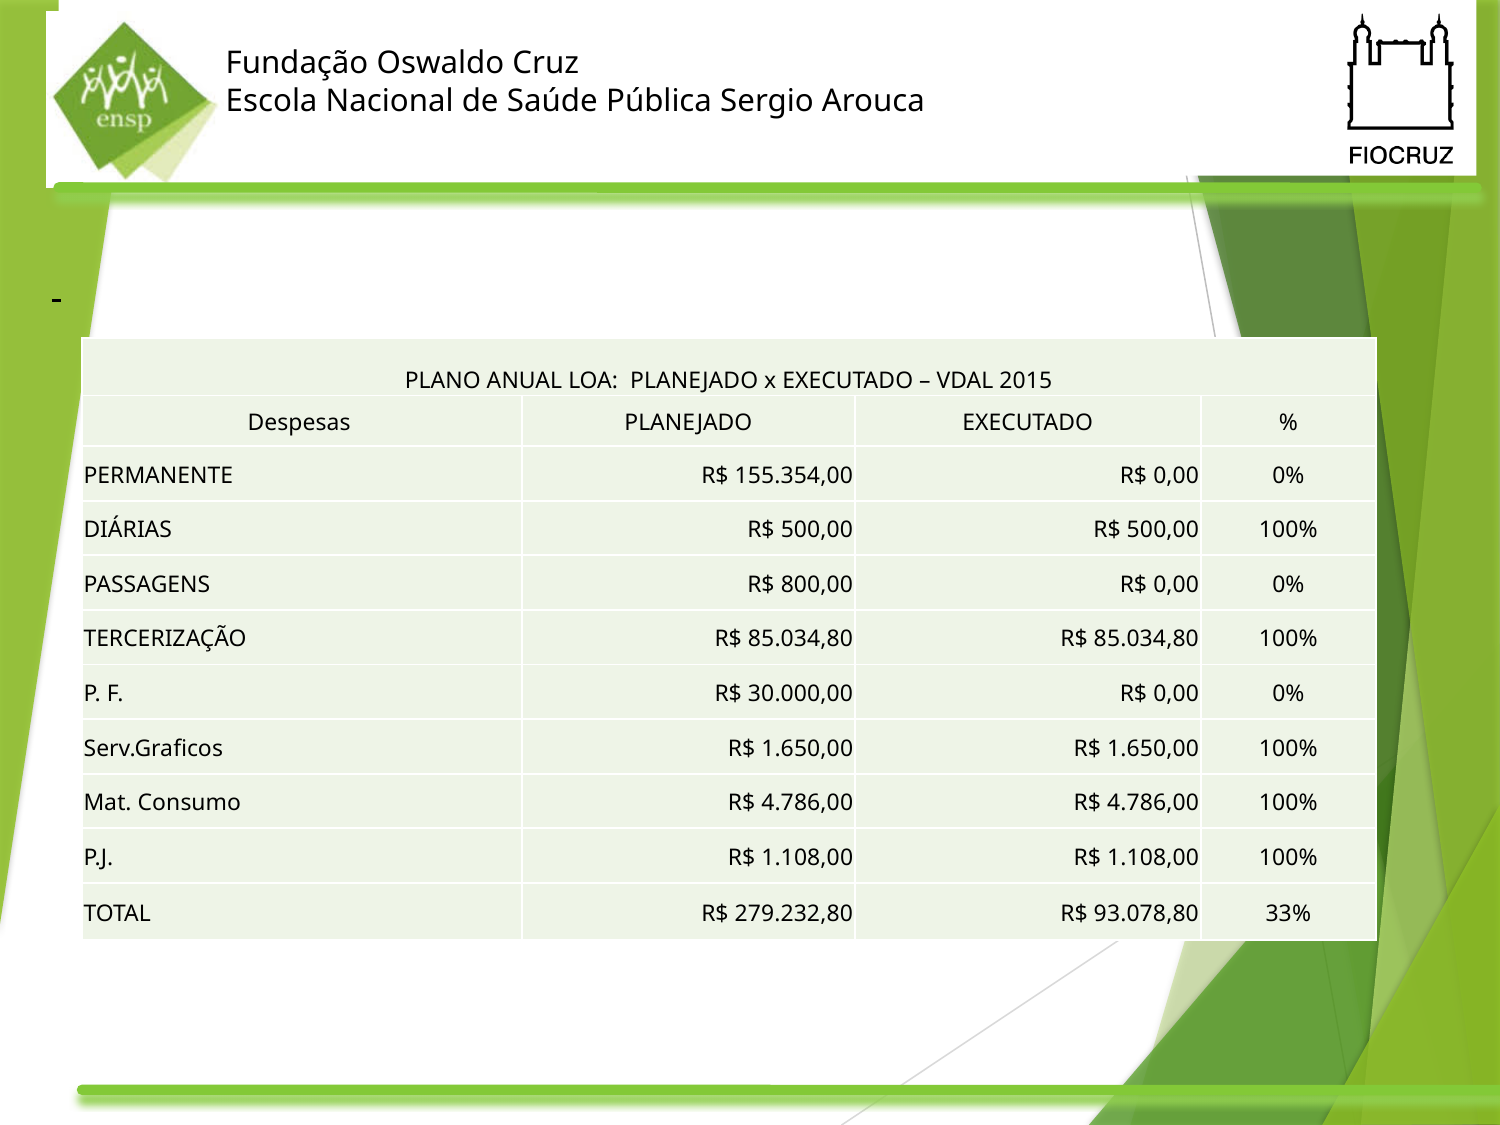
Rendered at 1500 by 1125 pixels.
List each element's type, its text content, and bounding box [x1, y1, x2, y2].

table_cell 100% [1202, 502, 1375, 554]
table_cell 100% [1202, 720, 1375, 773]
table_cell TERCERIZAÇÃO [83, 611, 521, 664]
table_cell R$ 93.078,80 [856, 884, 1200, 939]
text_box Fundação Oswaldo Cruz Escola Nacional de Saúde Pública Sergio Arouca [229, 35, 997, 125]
text_box [37, 251, 1436, 356]
picture [1347, 12, 1455, 165]
table_cell R$ 1.108,00 [523, 829, 854, 882]
table_cell 100% [1202, 829, 1375, 882]
table_cell 33% [1202, 884, 1375, 939]
table_cell DIÁRIAS [83, 502, 521, 554]
table_cell P. F. [83, 665, 521, 718]
table_cell R$ 4.786,00 [523, 775, 854, 827]
table_cell Despesas [83, 396, 521, 445]
table_cell R$ 279.232,80 [523, 884, 854, 939]
table_cell R$ 0,00 [856, 665, 1200, 718]
table_cell R$ 500,00 [856, 502, 1200, 554]
table_cell R$ 155.354,00 [523, 447, 854, 500]
table_cell PASSAGENS [83, 556, 521, 609]
table_cell 0% [1202, 556, 1375, 609]
table_cell % [1202, 396, 1375, 445]
table_cell R$ 0,00 [856, 447, 1200, 500]
table_cell R$ 800,00 [523, 556, 854, 609]
table_cell PERMANENTE [83, 447, 521, 500]
table_cell R$ 85.034,80 [856, 611, 1200, 664]
table_cell 0% [1202, 665, 1375, 718]
table_cell R$ 85.034,80 [523, 611, 854, 664]
table_cell R$ 4.786,00 [856, 775, 1200, 827]
table_cell R$ 1.650,00 [523, 720, 854, 773]
table_cell Mat. Consumo [83, 775, 521, 827]
table_cell PLANEJADO [523, 396, 854, 445]
table_cell R$ 1.650,00 [856, 720, 1200, 773]
picture [46, 11, 225, 188]
table_cell TOTAL [83, 884, 521, 939]
table_cell R$ 500,00 [523, 502, 854, 554]
table_cell R$ 1.108,00 [856, 829, 1200, 882]
table_cell R$ 0,00 [856, 556, 1200, 609]
table_cell P.J. [83, 829, 521, 882]
table_cell 100% [1202, 611, 1375, 664]
table_cell 100% [1202, 775, 1375, 827]
table_cell EXECUTADO [856, 396, 1200, 445]
table_cell Serv.Graficos [83, 720, 521, 773]
table_header PLANO ANUAL LOA: PLANEJADO x EXECUTADO – VDAL 2015 [83, 339, 1375, 395]
table_cell 0% [1202, 447, 1375, 500]
text_box [57, 0, 1478, 177]
table_cell R$ 30.000,00 [523, 665, 854, 718]
